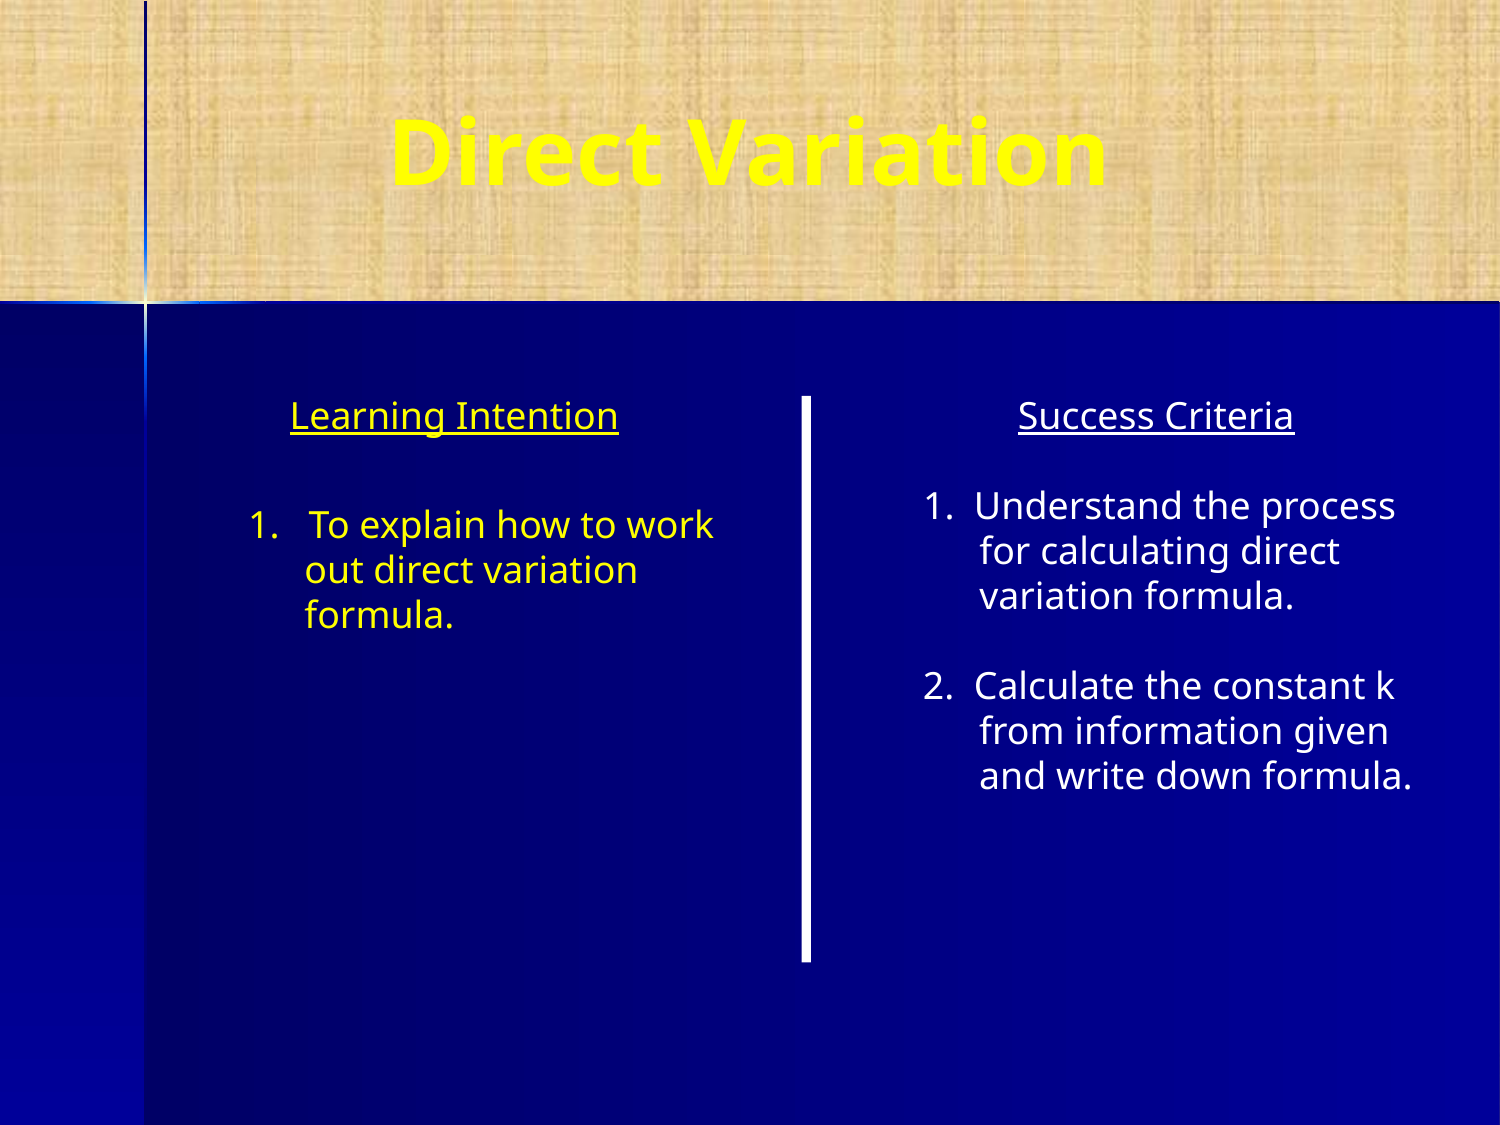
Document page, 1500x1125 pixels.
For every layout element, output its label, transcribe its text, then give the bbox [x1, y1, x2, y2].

text_box 1. Understand the process for calculating direct variation formula. [908, 474, 1460, 625]
text_box Success Criteria [1003, 384, 1310, 445]
text_box Direct Variation [317, 96, 1181, 211]
text_box 2. Calculate the constant k from information given and write down formula. [908, 655, 1460, 805]
picture [0, 0, 1500, 302]
text_box 1. To explain how to work out direct variation formula. [158, 493, 796, 643]
text_box Learning Intention [274, 384, 635, 445]
